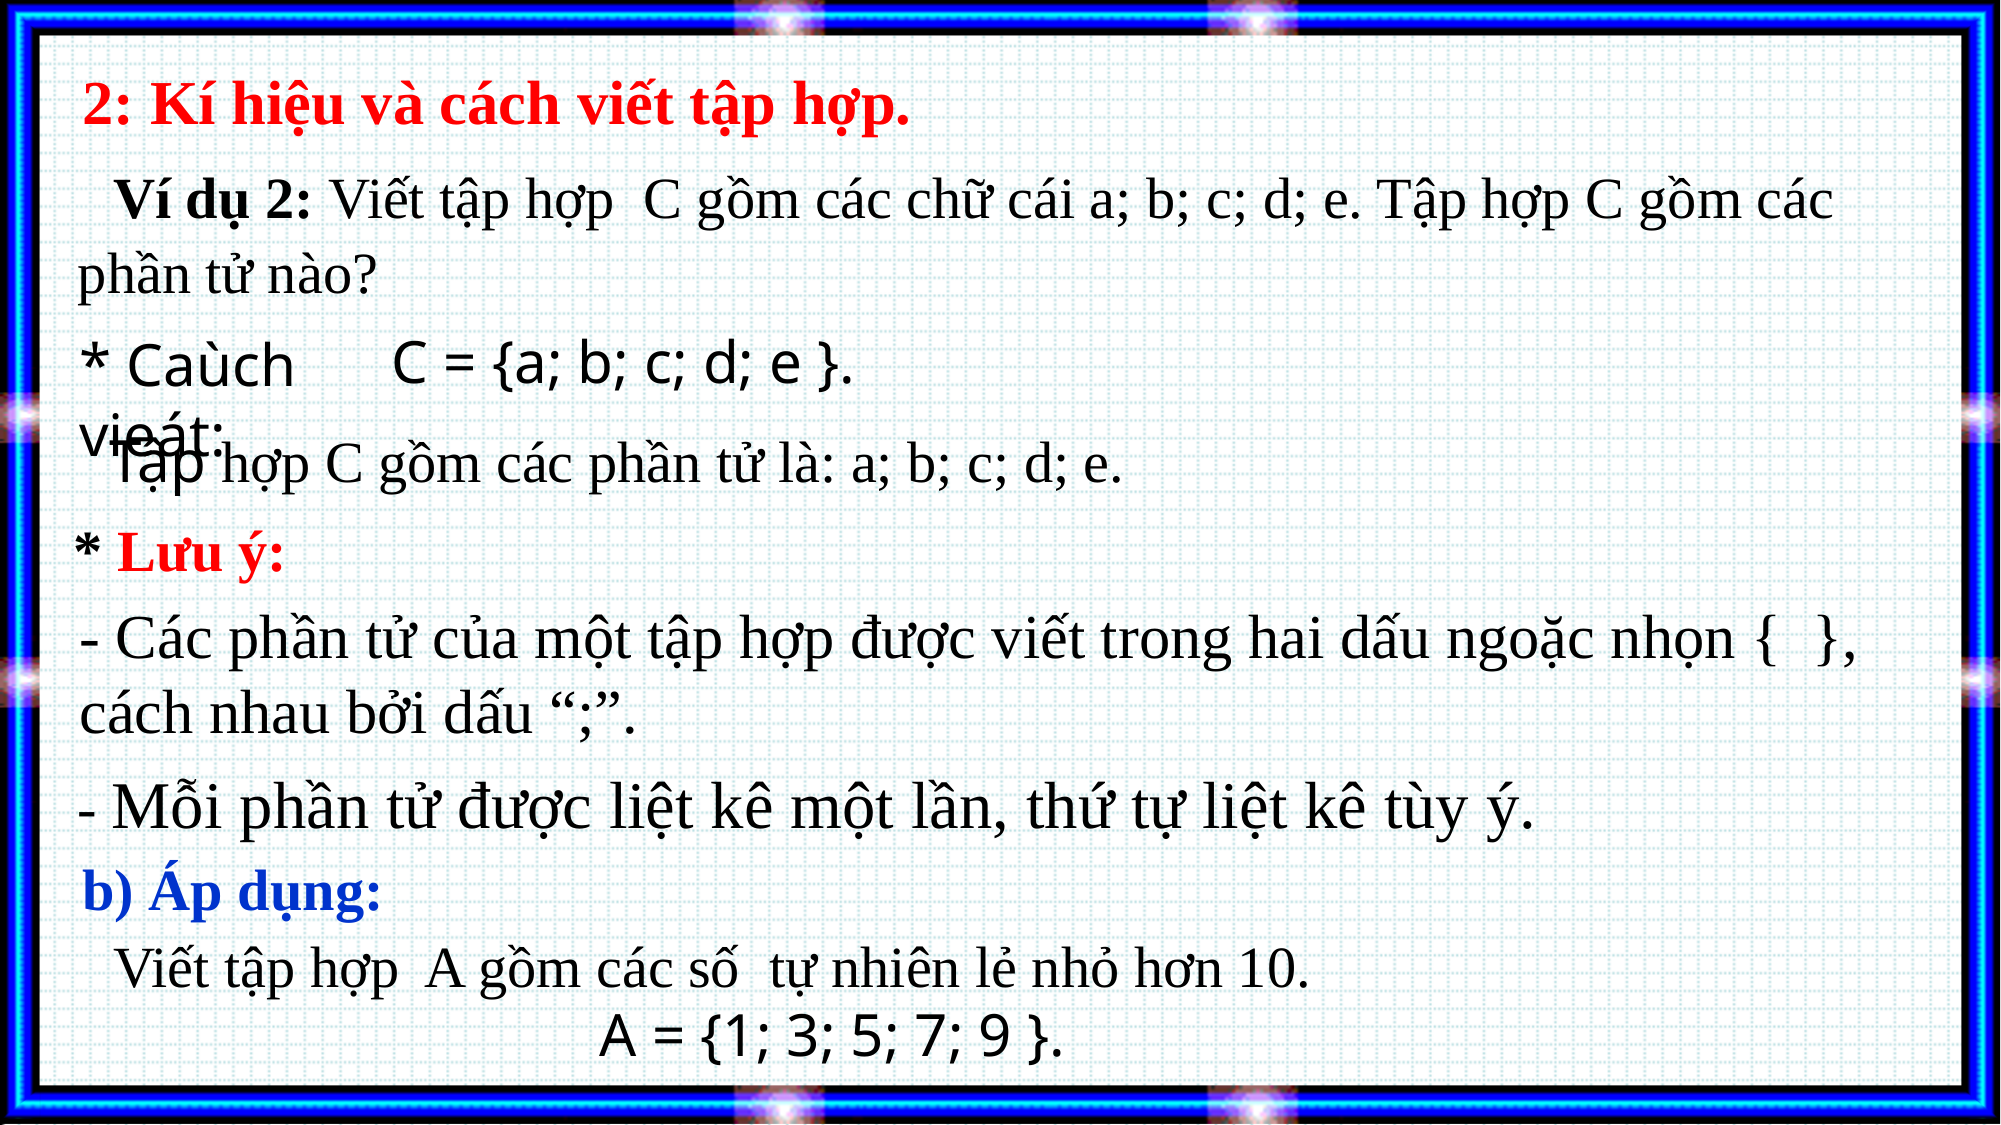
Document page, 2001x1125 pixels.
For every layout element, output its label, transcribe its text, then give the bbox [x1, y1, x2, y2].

picture [0, 0, 2001, 1125]
text_box A = {1; 3; 5; 7; 9 }. [584, 990, 1119, 1075]
text_box b) Áp dụng: [47, 819, 507, 935]
text_box Ví dụ 2: Viết tập hợp C gồm các chữ cái a; b; c; d; e. Tập hợp C gồm các phần tử nào? [63, 127, 1879, 313]
text_box - Mỗi phần tử được liệt kê một lần, thứ tự liệt kê tùy ý. [63, 754, 1650, 850]
text_box * Caùch vieát: [64, 320, 415, 476]
text_box * Lưu ý: [58, 505, 372, 591]
text_box Viết tập hợp A gồm các số tự nhiên lẻ nhỏ hơn 10. [63, 896, 1464, 1012]
text_box - Các phần tử của một tập hợp được viết trong hai dấu ngoặc nhọn { }, cách nhau bởi dấu “;”. [64, 588, 1939, 753]
text_box 2: Kí hiệu và cách viết tập hợp. [46, 33, 983, 149]
text_box C = {a; b; c; d; e }. [377, 317, 1000, 403]
text_box Tập hợp C gồm các phần tử là: a; b; c; d; e. [94, 416, 1233, 502]
